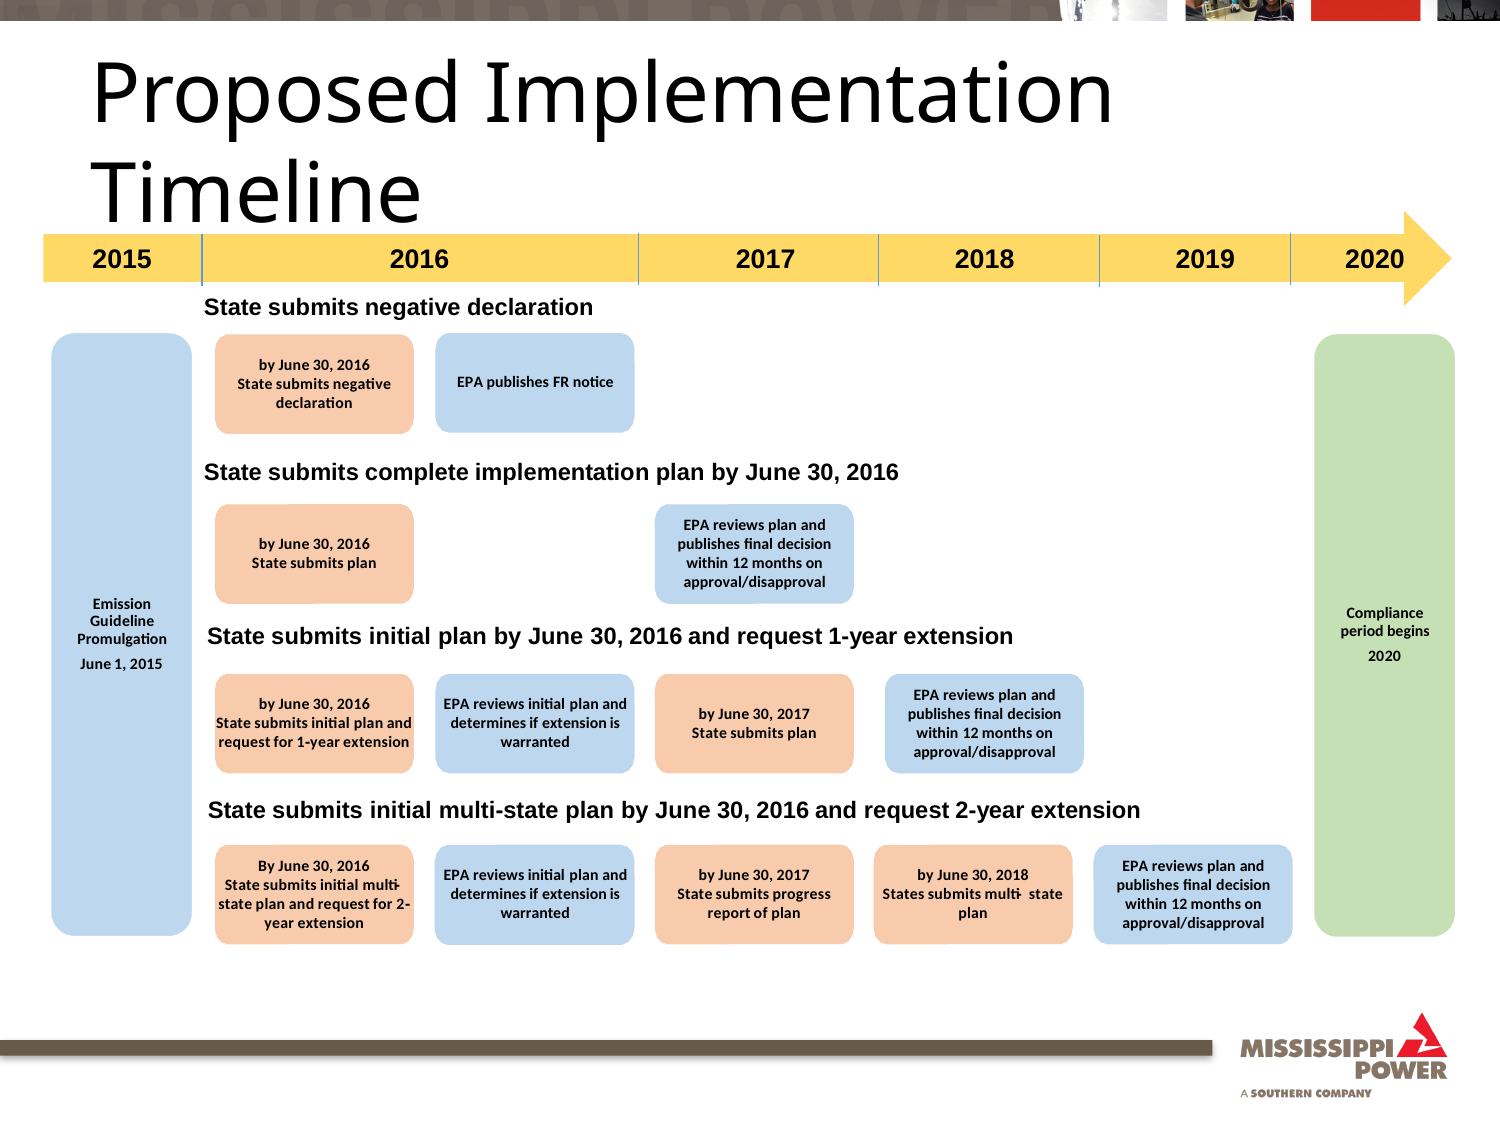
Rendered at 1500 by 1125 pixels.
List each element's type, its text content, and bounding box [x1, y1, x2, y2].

picture [0, 0, 1500, 21]
picture [43, 210, 1457, 957]
title Proposed Implementation Timeline [74, 44, 1426, 208]
